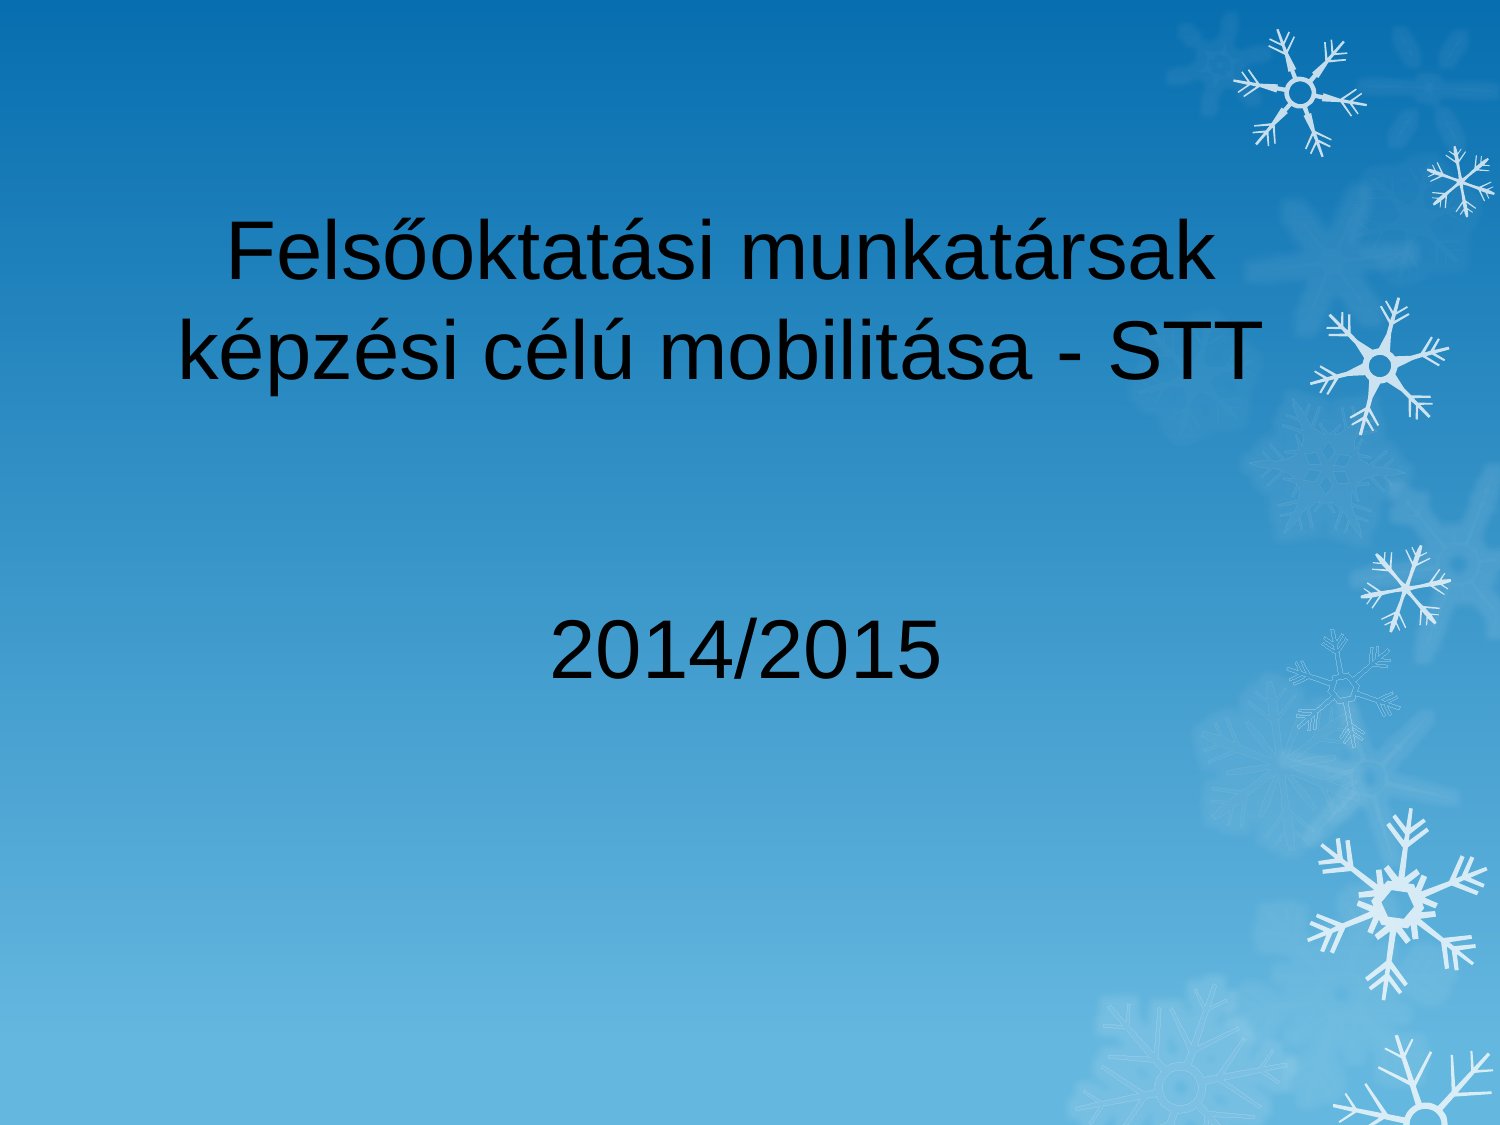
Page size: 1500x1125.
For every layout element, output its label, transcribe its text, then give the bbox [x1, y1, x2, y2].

title Felsőoktatási munkatársak képzési célú mobilitása - STT [137, 162, 1305, 404]
subtitle 2014/2015 [162, 587, 1330, 729]
